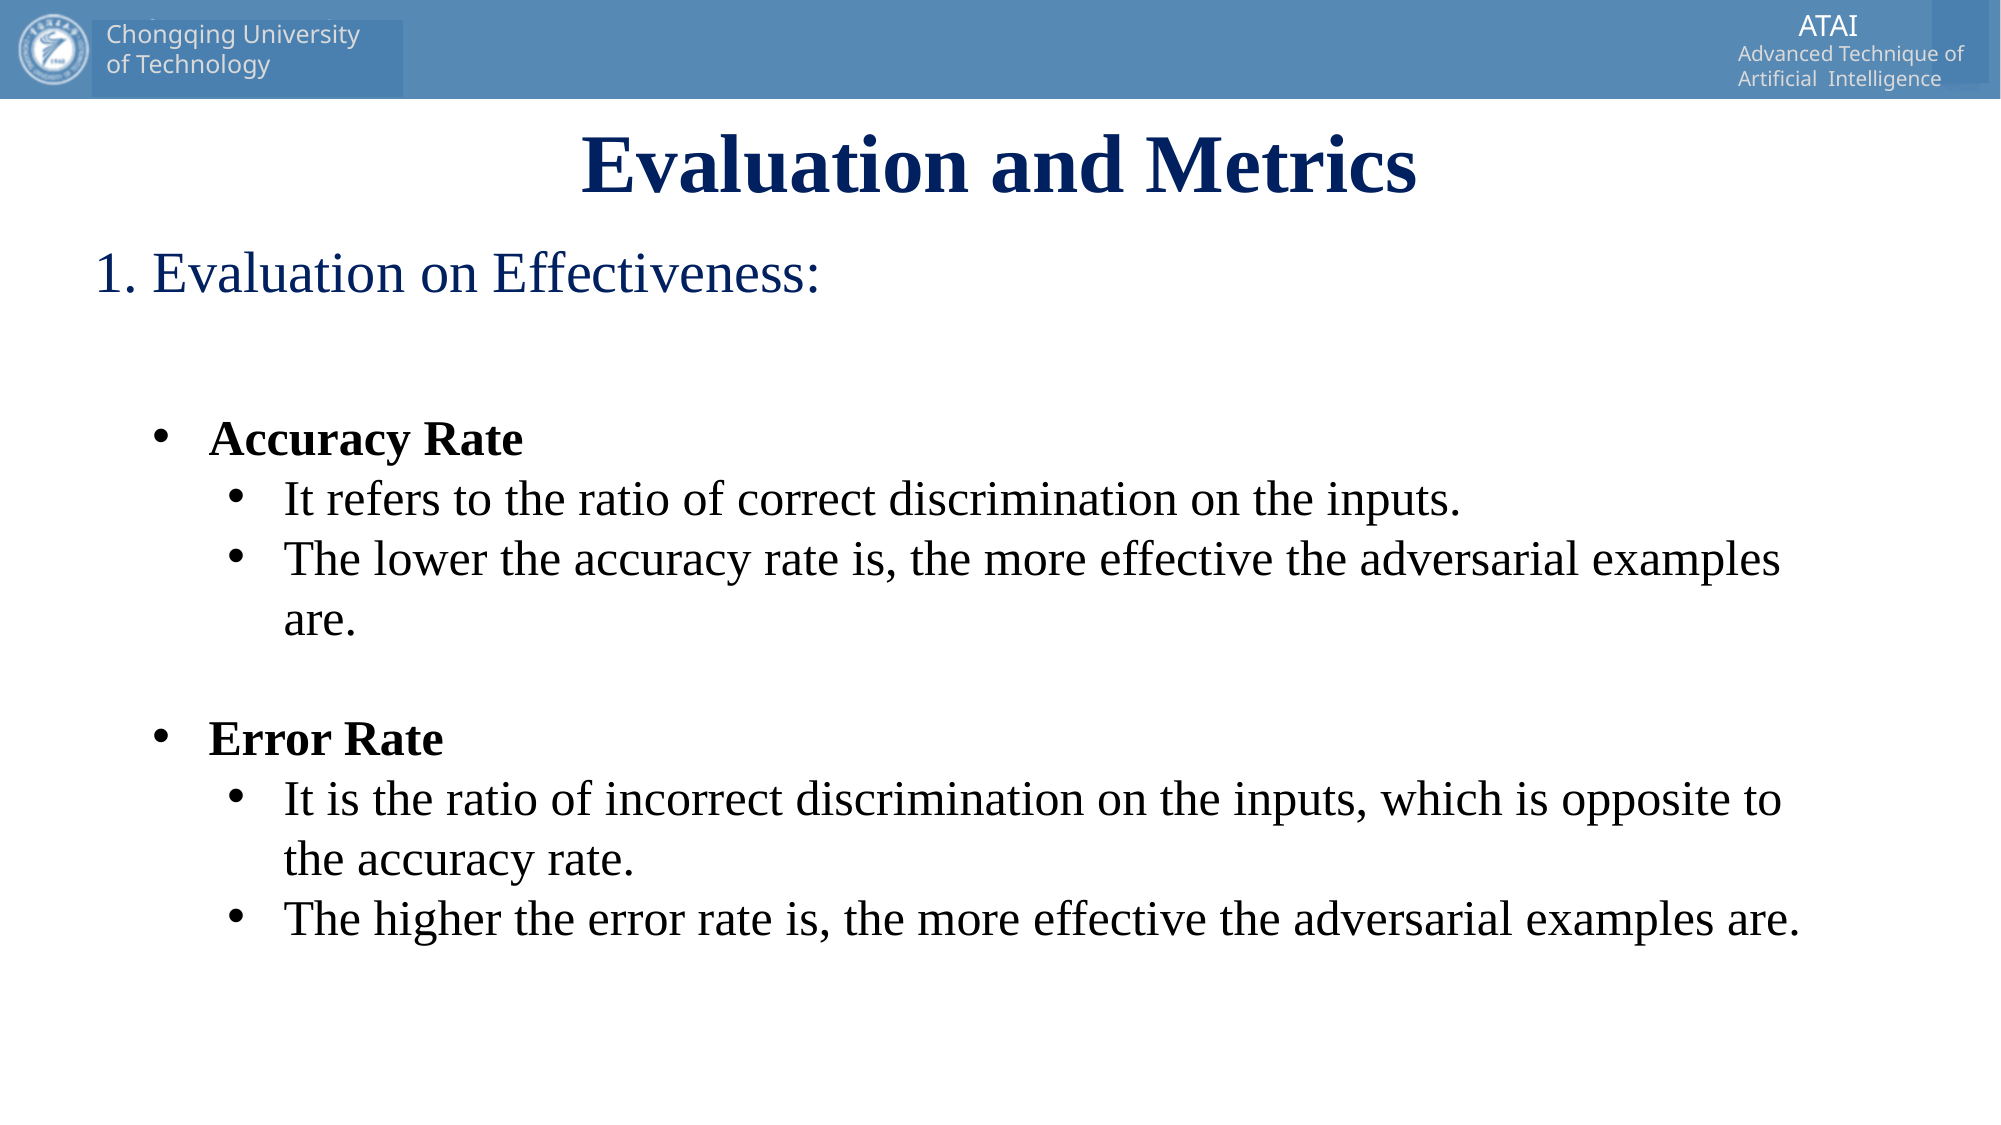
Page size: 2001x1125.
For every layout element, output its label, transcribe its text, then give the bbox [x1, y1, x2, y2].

text_box 1. Evaluation on Effectiveness: [79, 226, 1244, 312]
title Evaluation and Metrics [137, 126, 1863, 206]
picture [92, 20, 403, 97]
picture [1932, 0, 1989, 83]
text_box Accuracy Rate It refers to the ratio of correct discrimination on the inputs. The lower the accuracy rate is, the more effective the adversarial examples are. Error Rate It is the ratio of incorrect discrimination on the inputs, which is opposite to the accuracy rate. The higher the error rate is, the more effective the adversarial examples are. [137, 338, 1836, 954]
